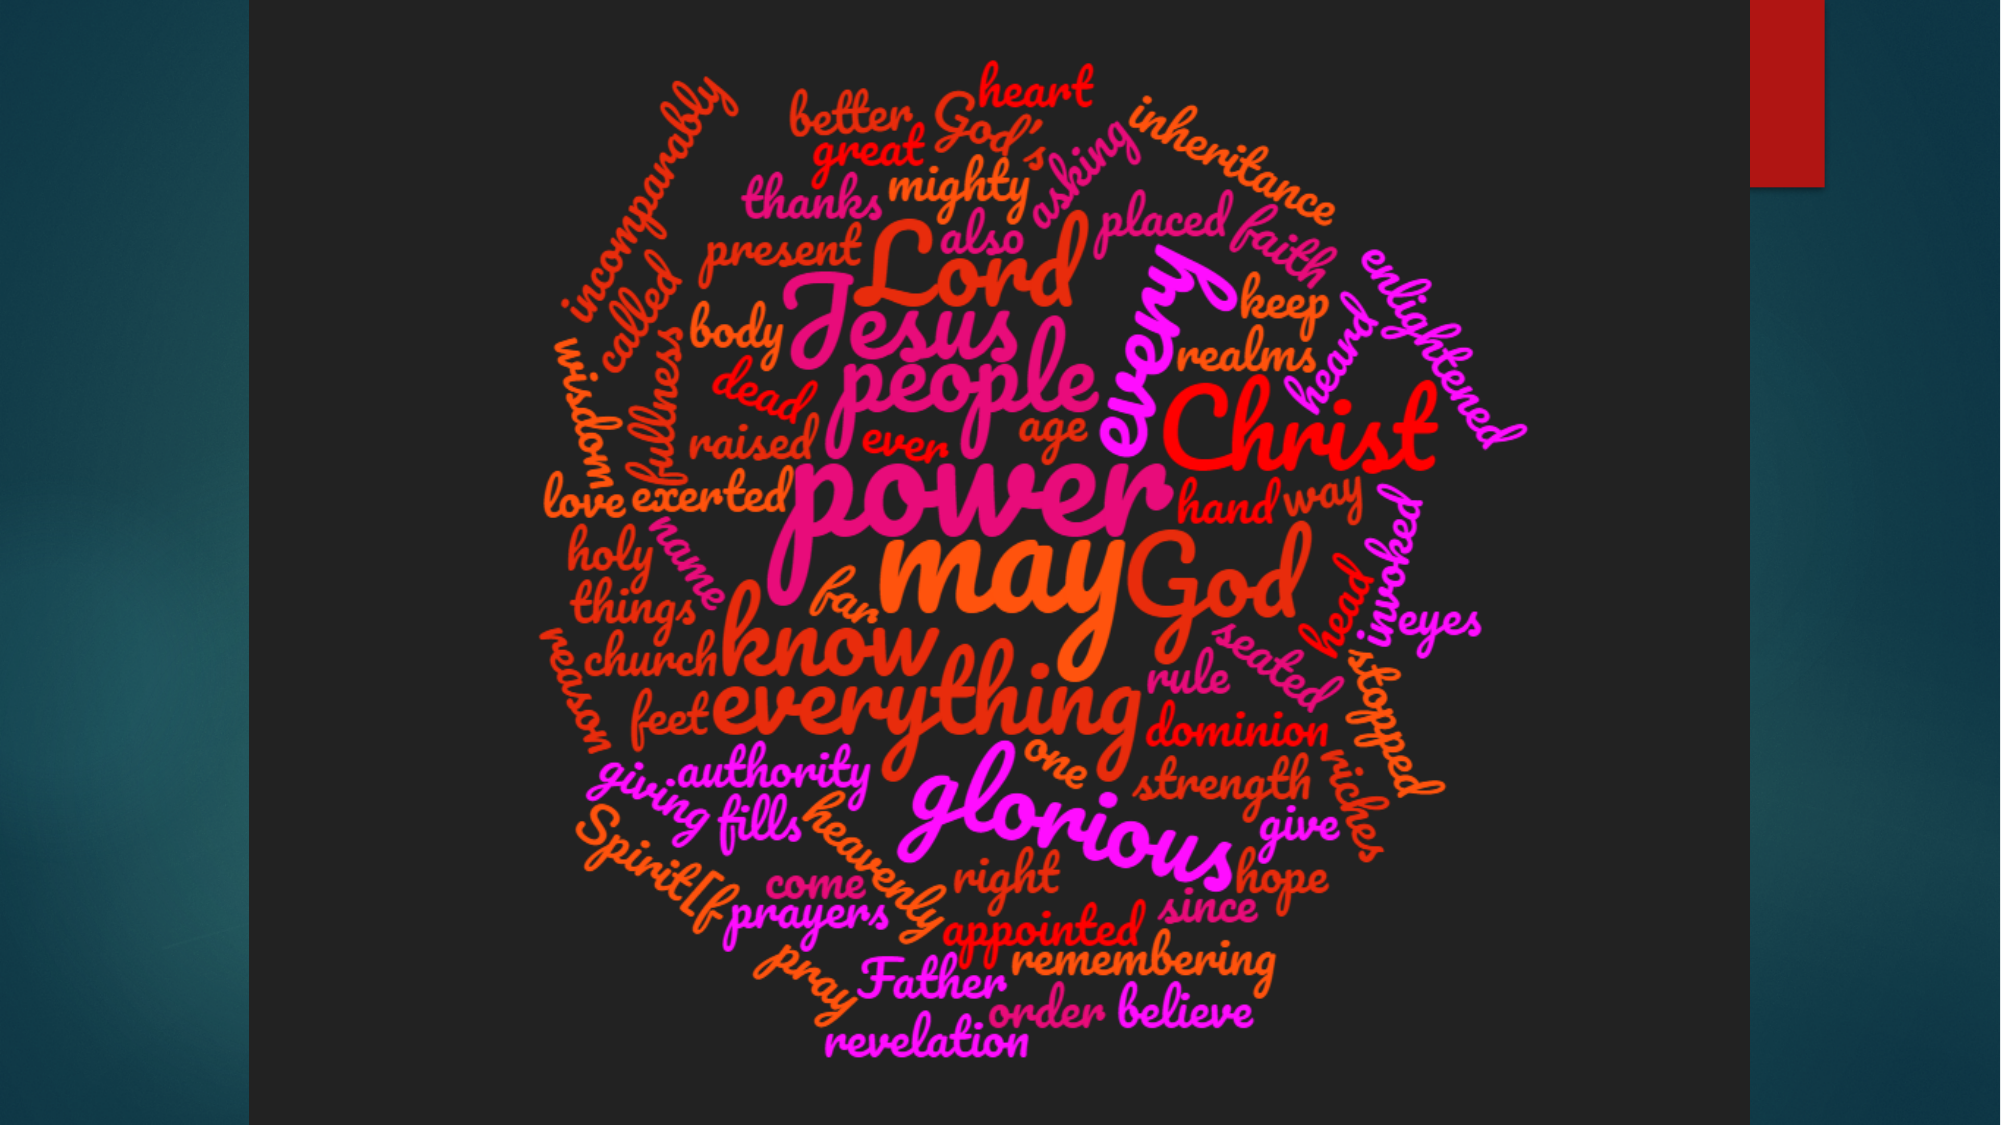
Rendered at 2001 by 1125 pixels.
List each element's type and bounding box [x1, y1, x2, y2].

picture [0, 0, 1751, 1125]
